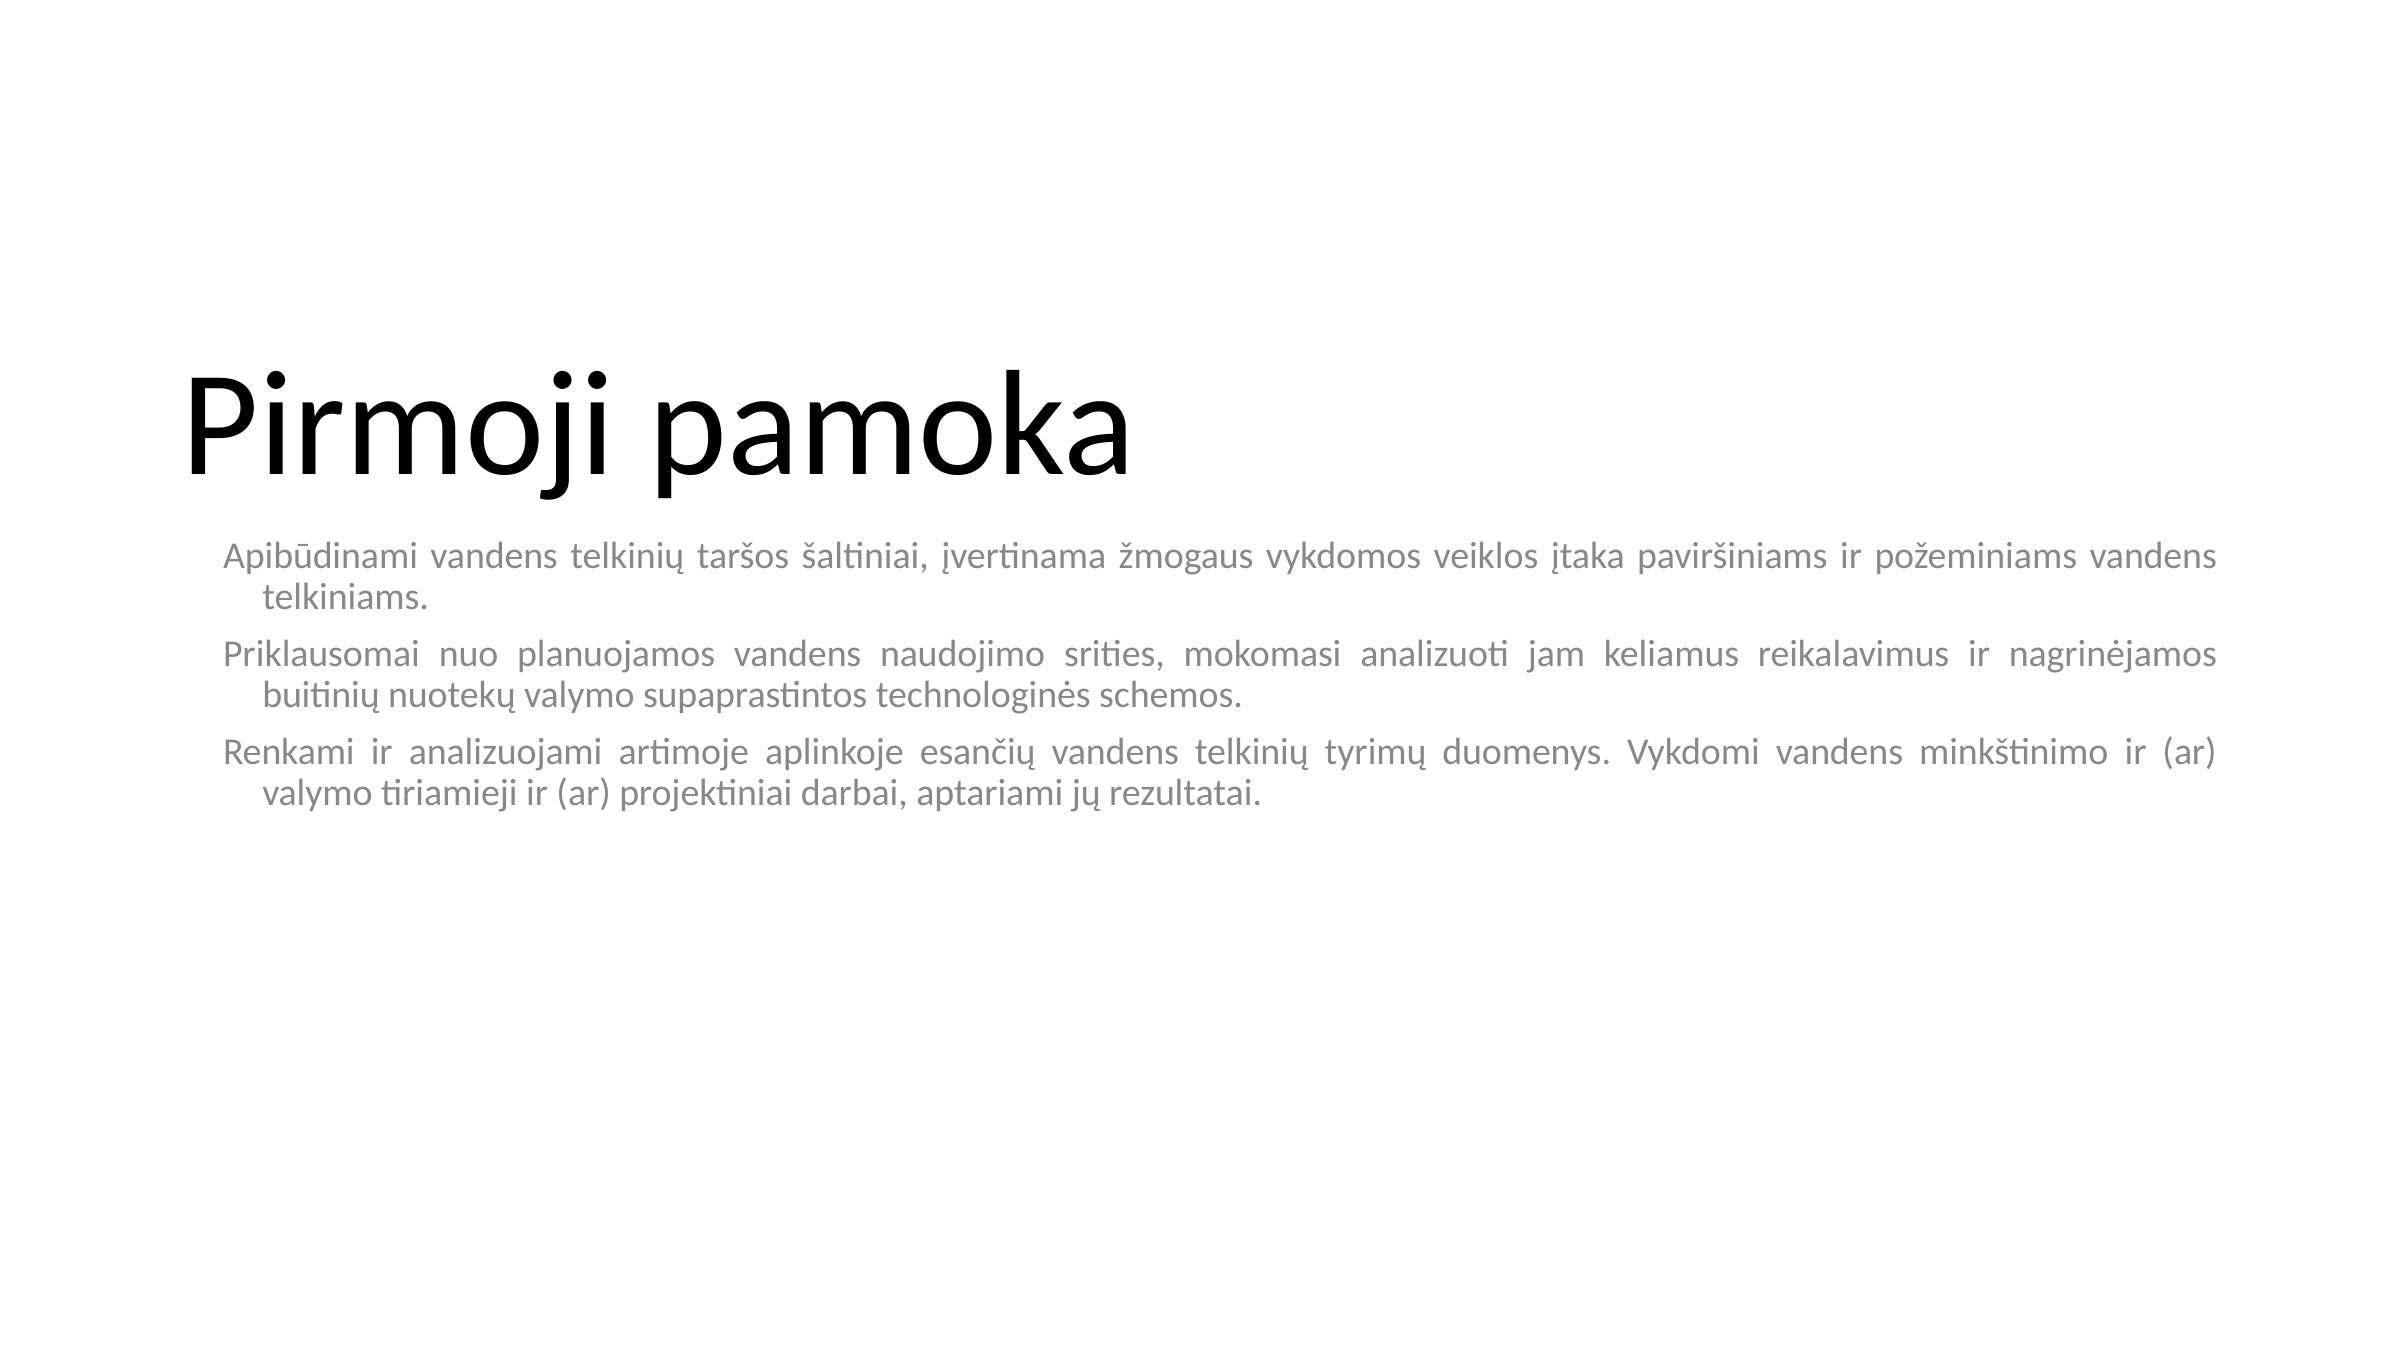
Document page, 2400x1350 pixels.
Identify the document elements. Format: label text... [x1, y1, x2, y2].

title Pirmoji pamoka [163, 336, 2234, 607]
list Apibūdinami vandens telkinių taršos šaltiniai, įvertinama žmogaus vykdomos veiklos įtaka paviršiniams ir požeminiams vandens telkiniams. Priklausomai nuo planuojamos vandens naudojimo srities, mokomasi analizuoti jam keliamus reikalavimus ir nagrinėjamos buitinių nuotekų valymo supaprastintos technologinės schemos. Renkami ir analizuojami artimoje aplinkoje esančių vandens telkinių tyrimų duomenys. Vykdomi vandens minkštinimo ir (ar) valymo tiriamieji ir (ar) projektiniai darbai, aptariami jų rezultatai. [166, 527, 2237, 823]
